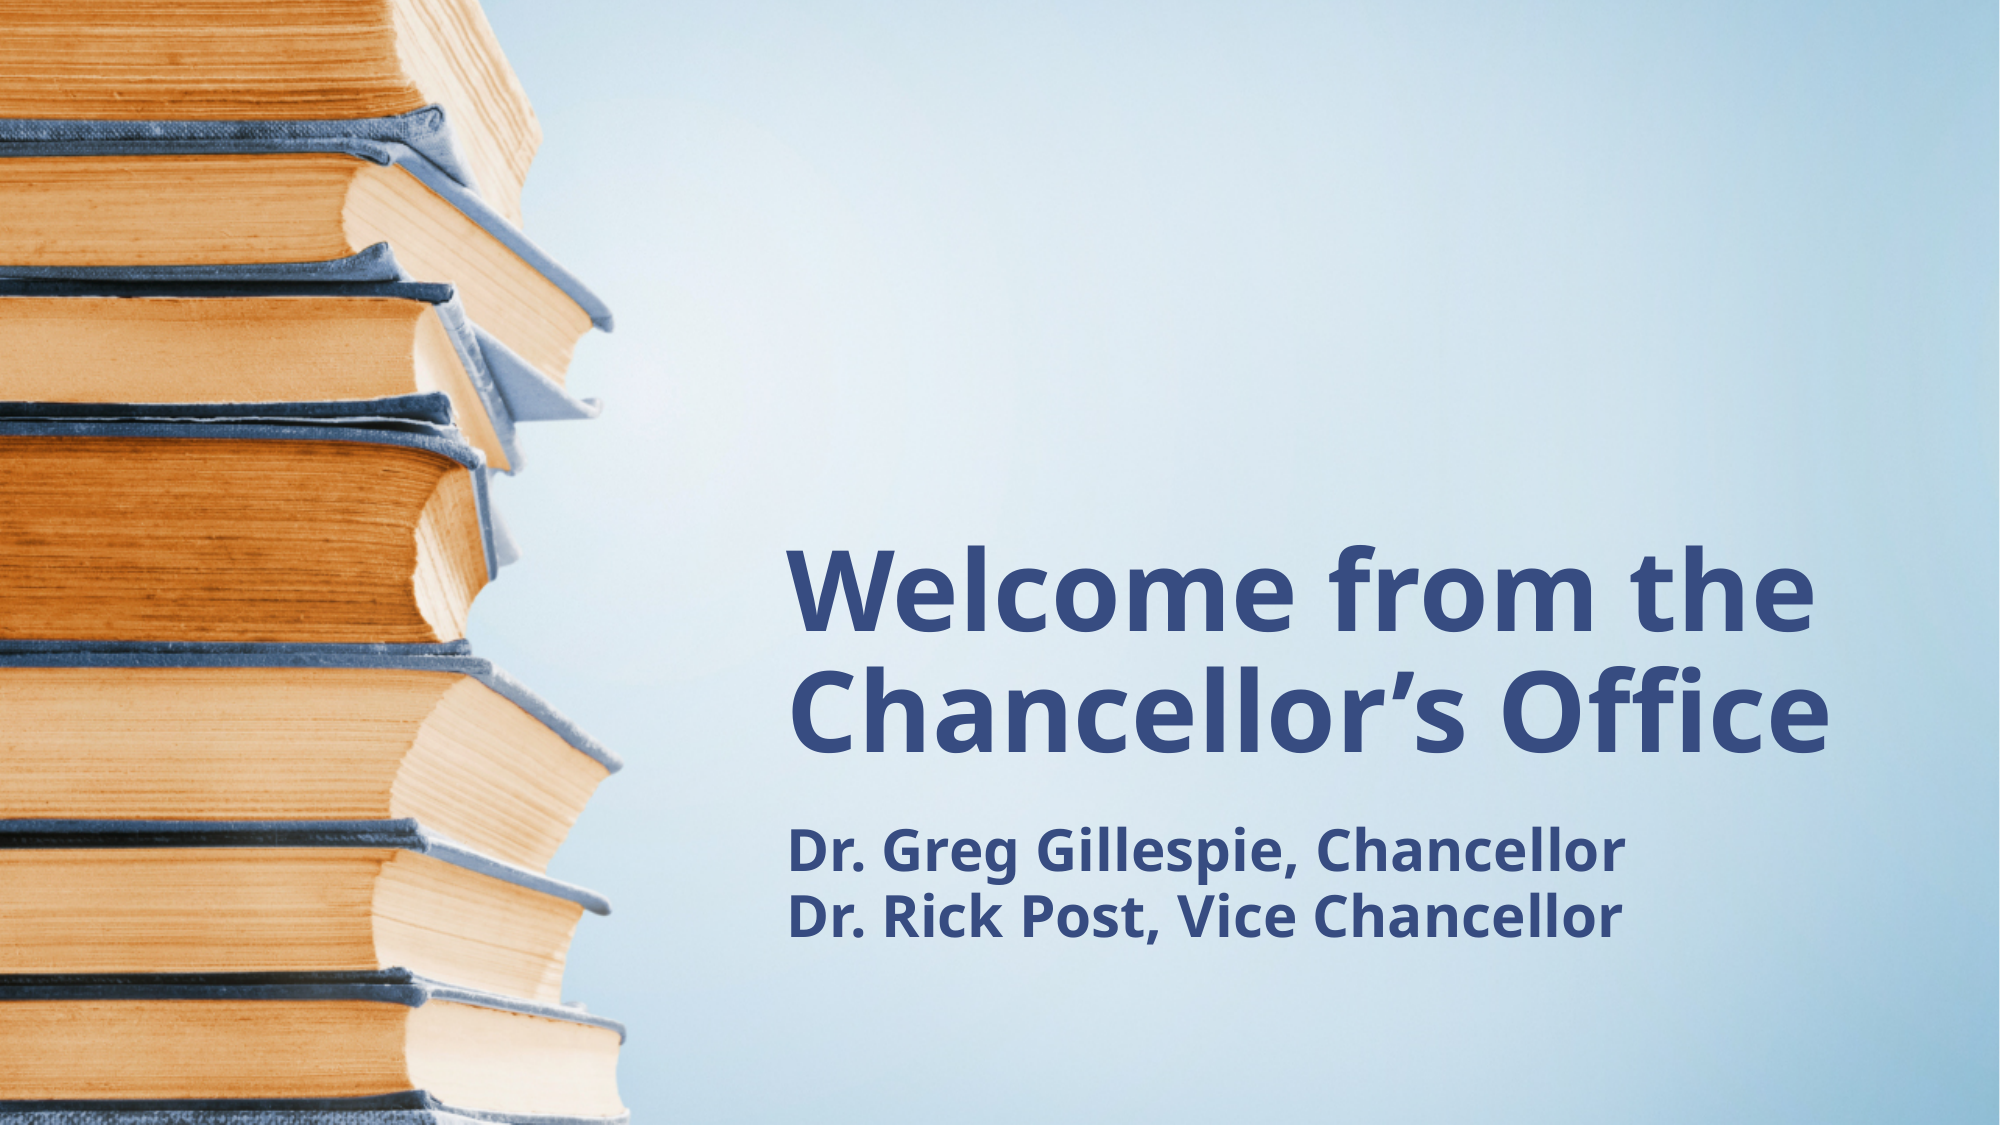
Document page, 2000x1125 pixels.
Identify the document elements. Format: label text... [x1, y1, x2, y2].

title Welcome from the Chancellor’s Office [766, 245, 1917, 787]
subtitle Dr. Greg Gillespie, Chancellor Dr. Rick Post, Vice Chancellor [766, 808, 1917, 1013]
picture [0, 0, 2000, 1125]
